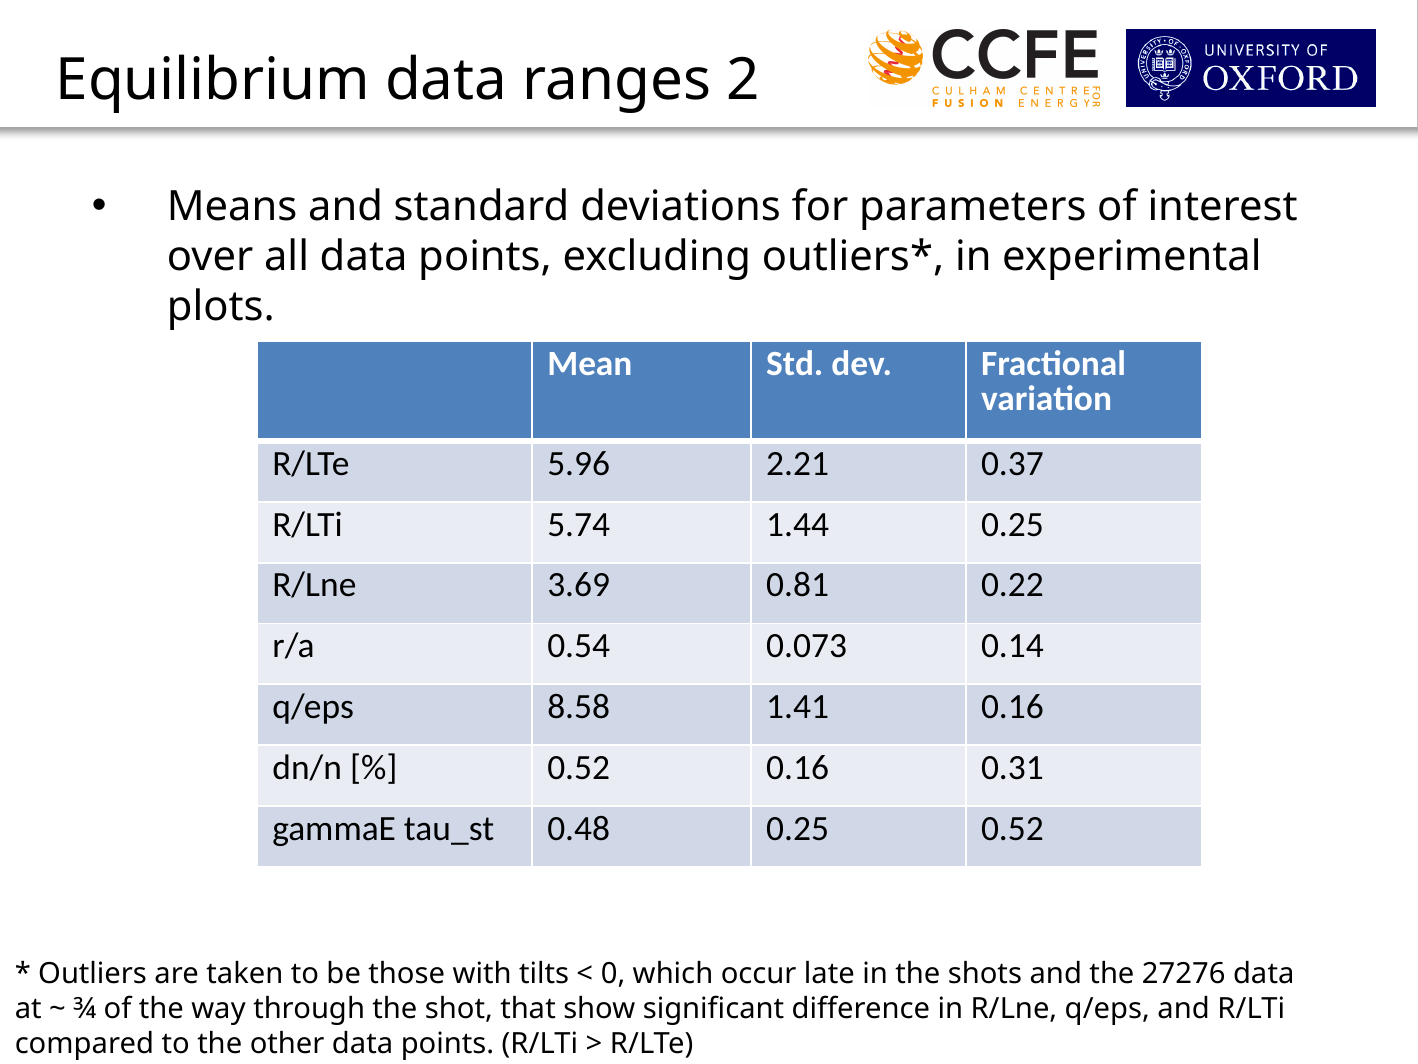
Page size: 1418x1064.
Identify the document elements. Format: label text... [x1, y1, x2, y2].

table_cell 0.48 [533, 807, 750, 866]
table_cell R/Lne [258, 564, 531, 623]
table_cell 1.41 [752, 685, 965, 744]
text_box * Outliers are taken to be those with tilts < 0, which occur late in the shots and the 27276 data at ~ ¾ of the way through the shot, that show significant difference in R/Lne, q/eps, and R/LTi compared to the other data points. (R/LTi > R/LTe) [0, 947, 1320, 1064]
table_cell dn/n [%] [258, 746, 531, 805]
text_box Means and standard deviations for parameters of interest over all data points, excluding outliers*, in experimental plots. [77, 171, 1350, 337]
table_cell 0.52 [533, 746, 750, 805]
table_cell 0.81 [752, 564, 965, 623]
picture [868, 29, 1100, 107]
table_cell R/LTi [258, 503, 531, 562]
table_cell R/LTe [258, 444, 531, 501]
table_cell 0.16 [752, 746, 965, 805]
table_cell 8.58 [533, 685, 750, 744]
table_cell 0.54 [533, 624, 750, 683]
table_header Fractional variation [967, 342, 1201, 438]
text_box Equilibrium data ranges 2 [40, 33, 1046, 119]
table_cell q/eps [258, 685, 531, 744]
table_cell 0.14 [967, 624, 1201, 683]
table_cell 0.25 [752, 807, 965, 866]
table_cell 1.44 [752, 503, 965, 562]
table_header Mean [533, 342, 750, 438]
table_cell gammaE tau_st [258, 807, 531, 866]
table_cell 5.74 [533, 503, 750, 562]
table_cell 5.96 [533, 444, 750, 501]
table_cell 0.16 [967, 685, 1201, 744]
table_cell 3.69 [533, 564, 750, 623]
table_cell 0.22 [967, 564, 1201, 623]
table_cell 0.52 [967, 807, 1201, 866]
table_cell 0.25 [967, 503, 1201, 562]
table_cell 2.21 [752, 444, 965, 501]
table_cell 0.37 [967, 444, 1201, 501]
table_header [258, 342, 531, 438]
table_cell 0.31 [967, 746, 1201, 805]
table_header Std. dev. [752, 342, 965, 438]
picture [1126, 29, 1376, 107]
table_cell 0.073 [752, 624, 965, 683]
table_cell r/a [258, 624, 531, 683]
